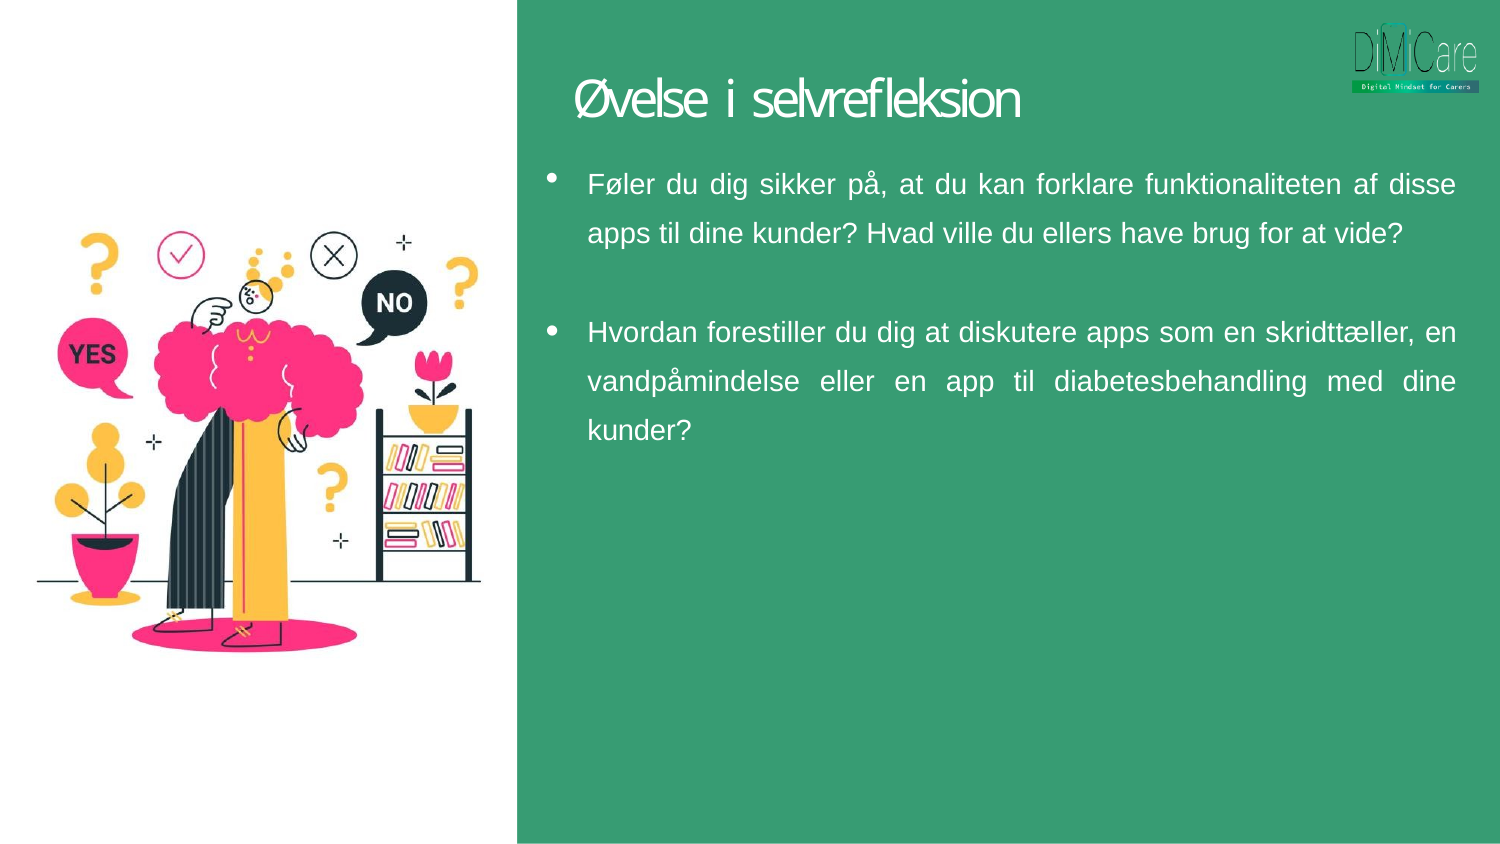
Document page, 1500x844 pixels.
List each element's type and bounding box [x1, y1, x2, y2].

picture [14, 200, 503, 688]
text_box [0, 0, 1500, 844]
